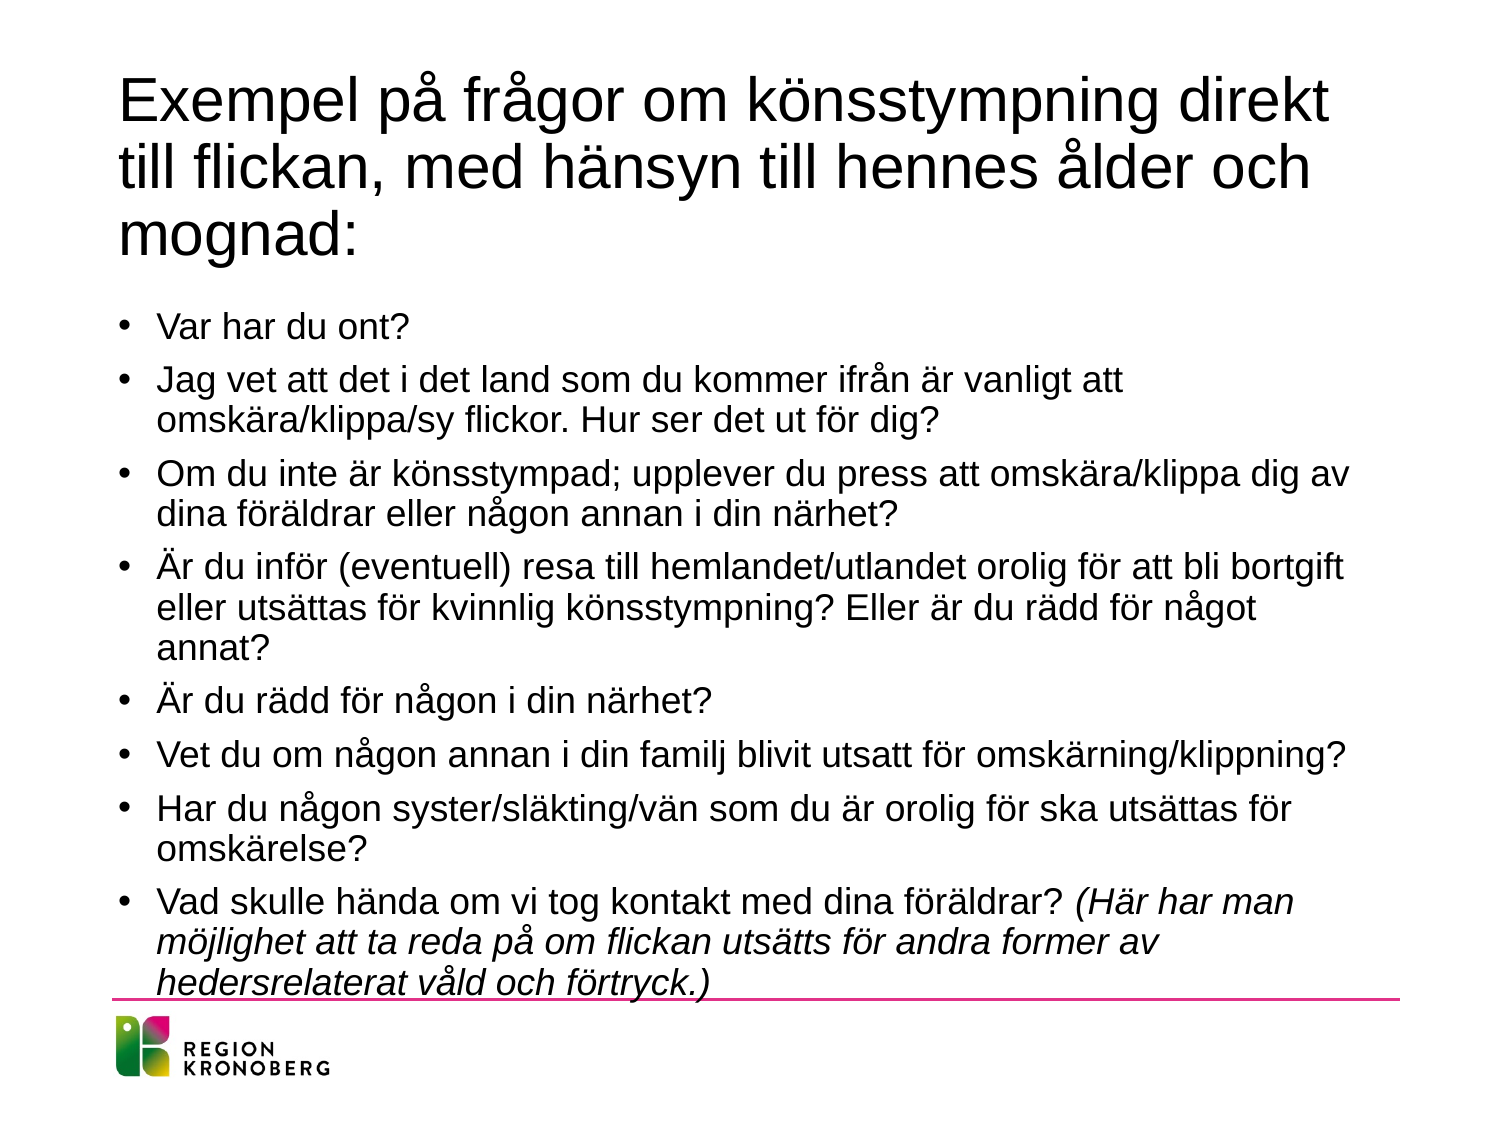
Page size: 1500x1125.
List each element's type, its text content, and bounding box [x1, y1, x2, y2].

title Exempel på frågor om könsstympning direkt till flickan, med hänsyn till hennes ålder och mognad: [103, 59, 1397, 278]
picture [110, 1014, 336, 1081]
list Var har du ont? Jag vet att det i det land som du kommer ifrån är vanligt att omskära/klippa/sy flickor. Hur ser det ut för dig? Om du inte är könsstympad; upplever du press att omskära/klippa dig av dina föräldrar eller någon annan i din närhet? Är du inför (eventuell) resa till hemlandet/utlandet orolig för att bli bortgift eller utsättas för kvinnlig könsstympning? Eller är du rädd för något annat? Är du rädd för någon i din närhet? Vet du om någon annan i din familj blivit utsatt för omskärning/klippning? Har du någon syster/släkting/vän som du är orolig för ska utsättas för omskärelse? Vad skulle hända om vi tog kontakt med dina föräldrar? (Här har man möjlighet att ta reda på om flickan utsätts för andra former av hedersrelaterat våld och förtryck.) [103, 299, 1397, 1014]
